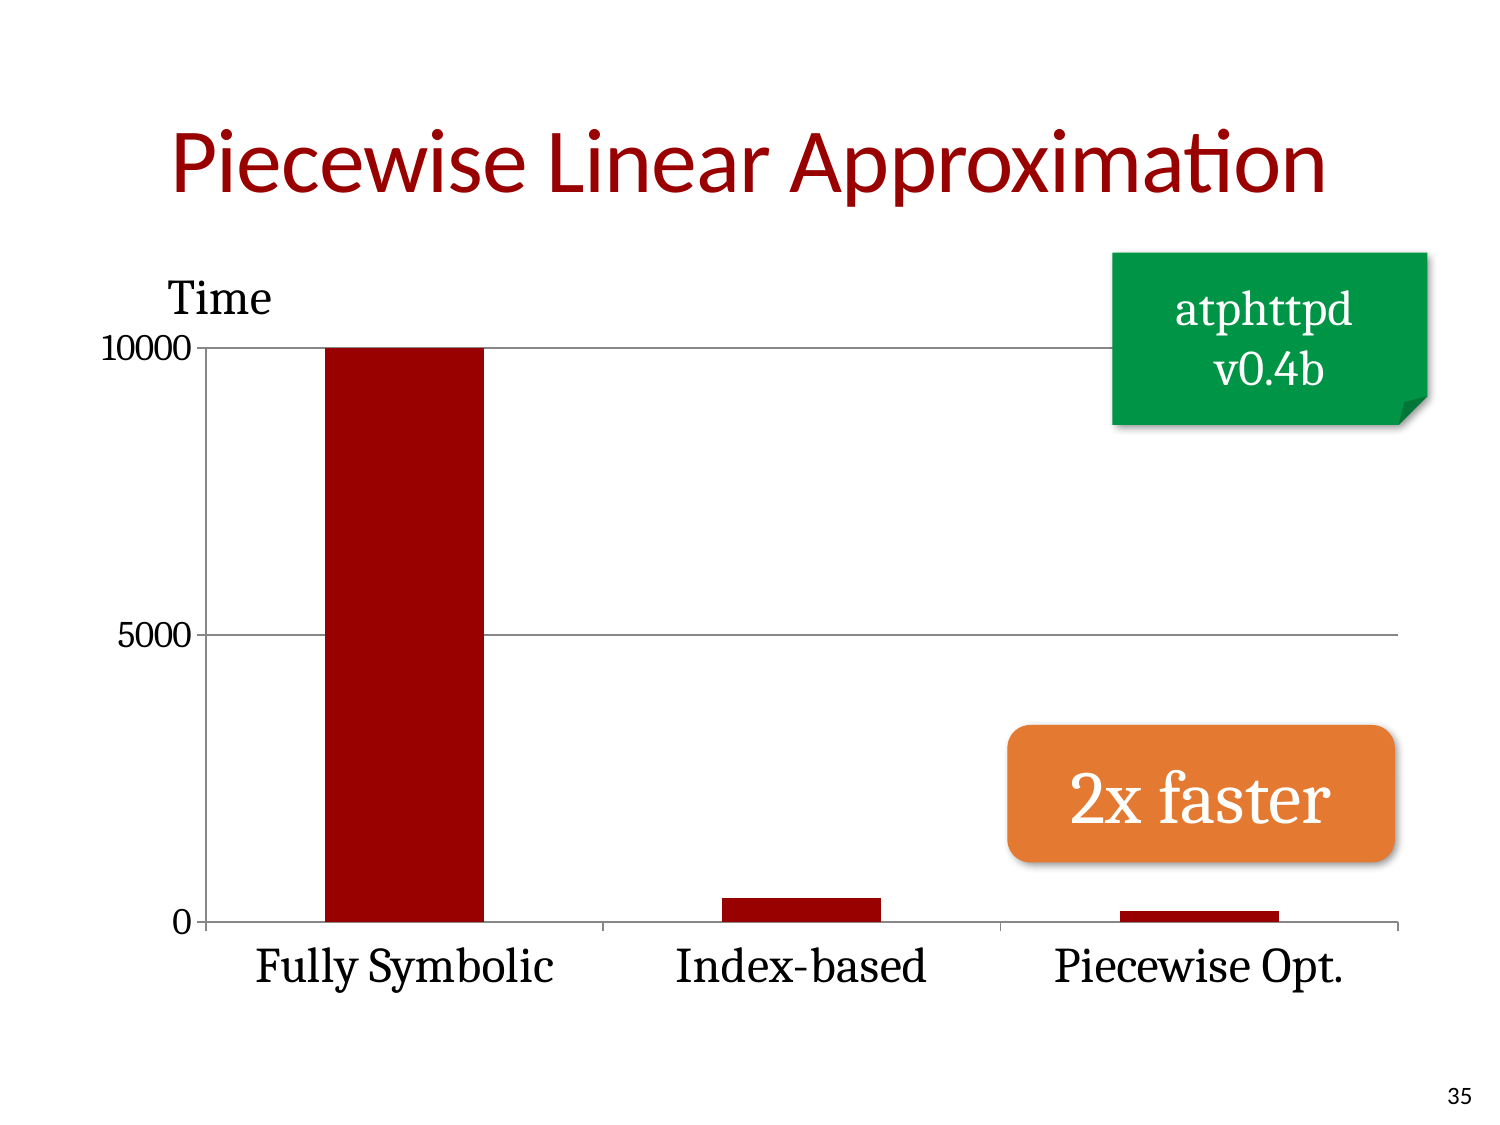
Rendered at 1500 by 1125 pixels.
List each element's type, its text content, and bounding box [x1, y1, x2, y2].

slide_number 35 [1137, 1065, 1488, 1125]
text_box atphttpd v0.4b [1111, 251, 1429, 317]
chart [74, 312, 1426, 1009]
title Piecewise Linear Approximation [75, 62, 1425, 250]
text_box Time [167, 264, 272, 310]
